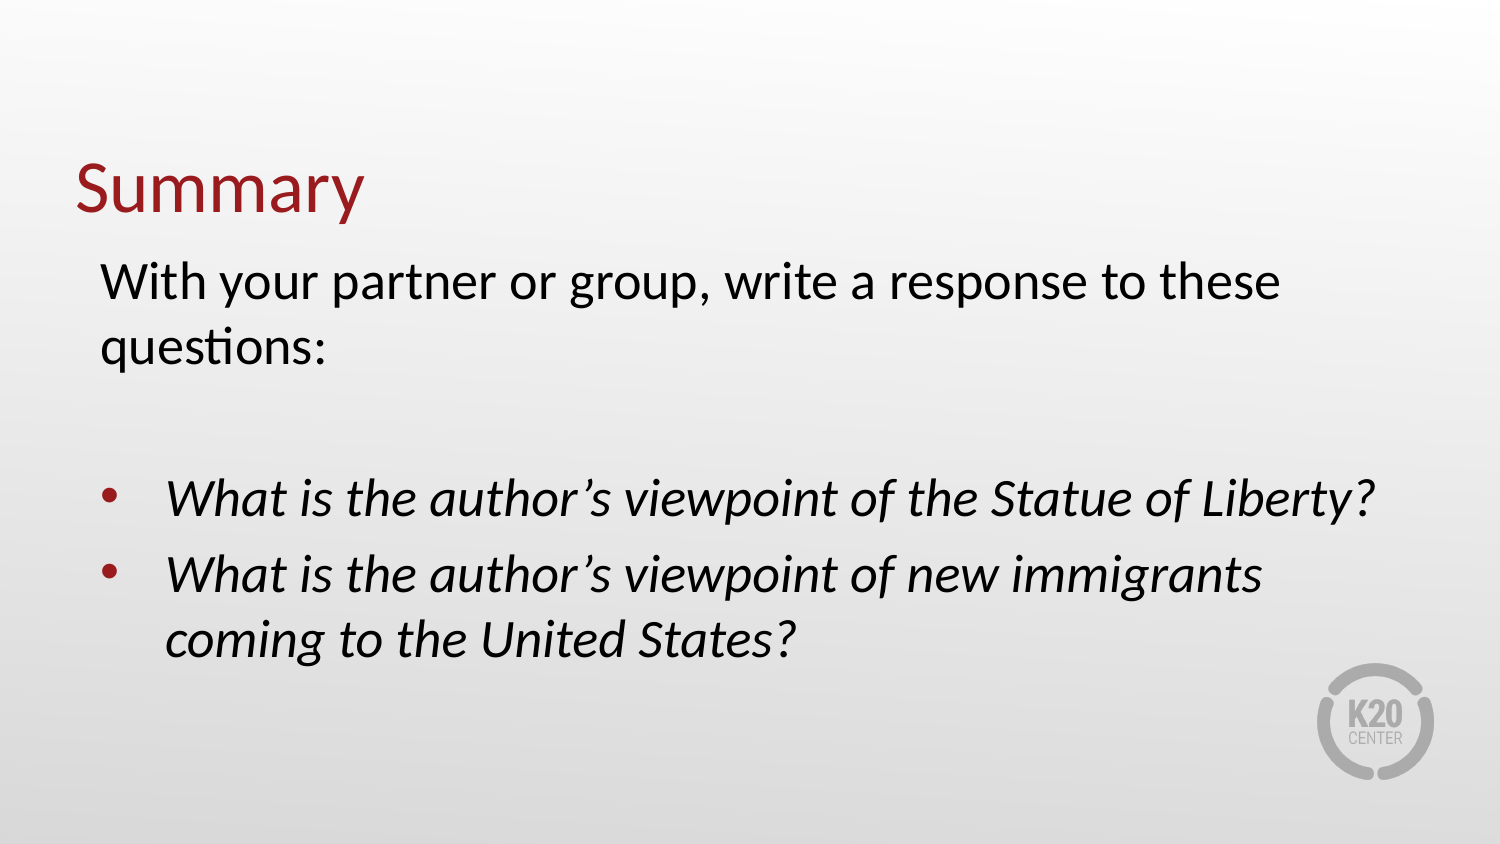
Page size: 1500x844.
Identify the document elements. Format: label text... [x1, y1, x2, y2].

title Summary [75, 86, 1425, 228]
picture [1300, 646, 1451, 797]
list With your partner or group, write a response to these questions: What is the author’s viewpoint of the Statue of Liberty? What is the author’s viewpoint of new immigrants coming to the United States? [75, 238, 1425, 779]
